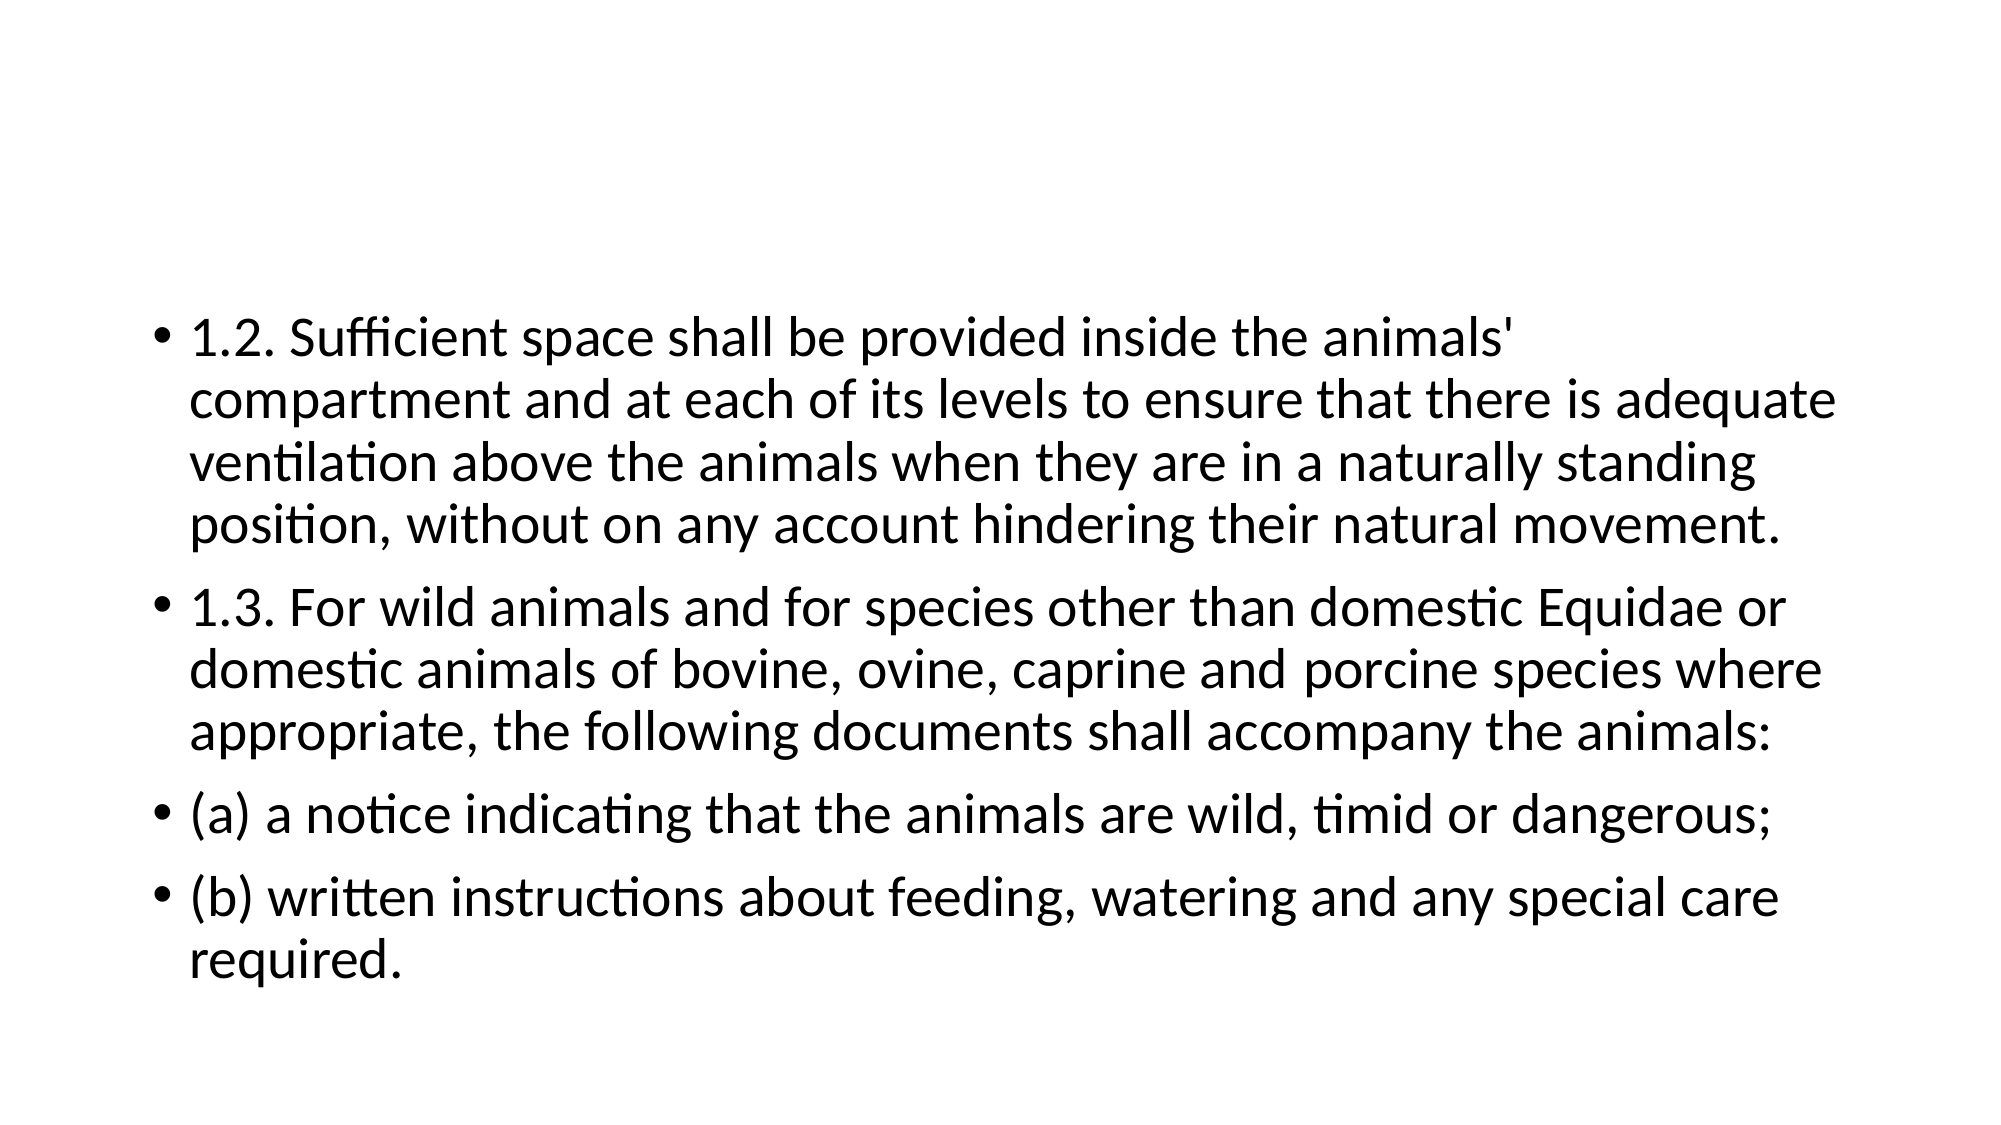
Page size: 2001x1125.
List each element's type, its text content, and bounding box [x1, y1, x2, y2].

list 1.2. Sufficient space shall be provided inside the animals' compartment and at each of its levels to ensure that there is adequate ventilation above the animals when they are in a naturally standing position, without on any account hindering their natural movement. 1.3. For wild animals and for species other than domestic Equidae or domestic animals of bovine, ovine, caprine and porcine species where appropriate, the following documents shall accompany the animals: (a) a notice indicating that the animals are wild, timid or dangerous; (b) written instructions about feeding, watering and any special care required. [137, 299, 1863, 1014]
